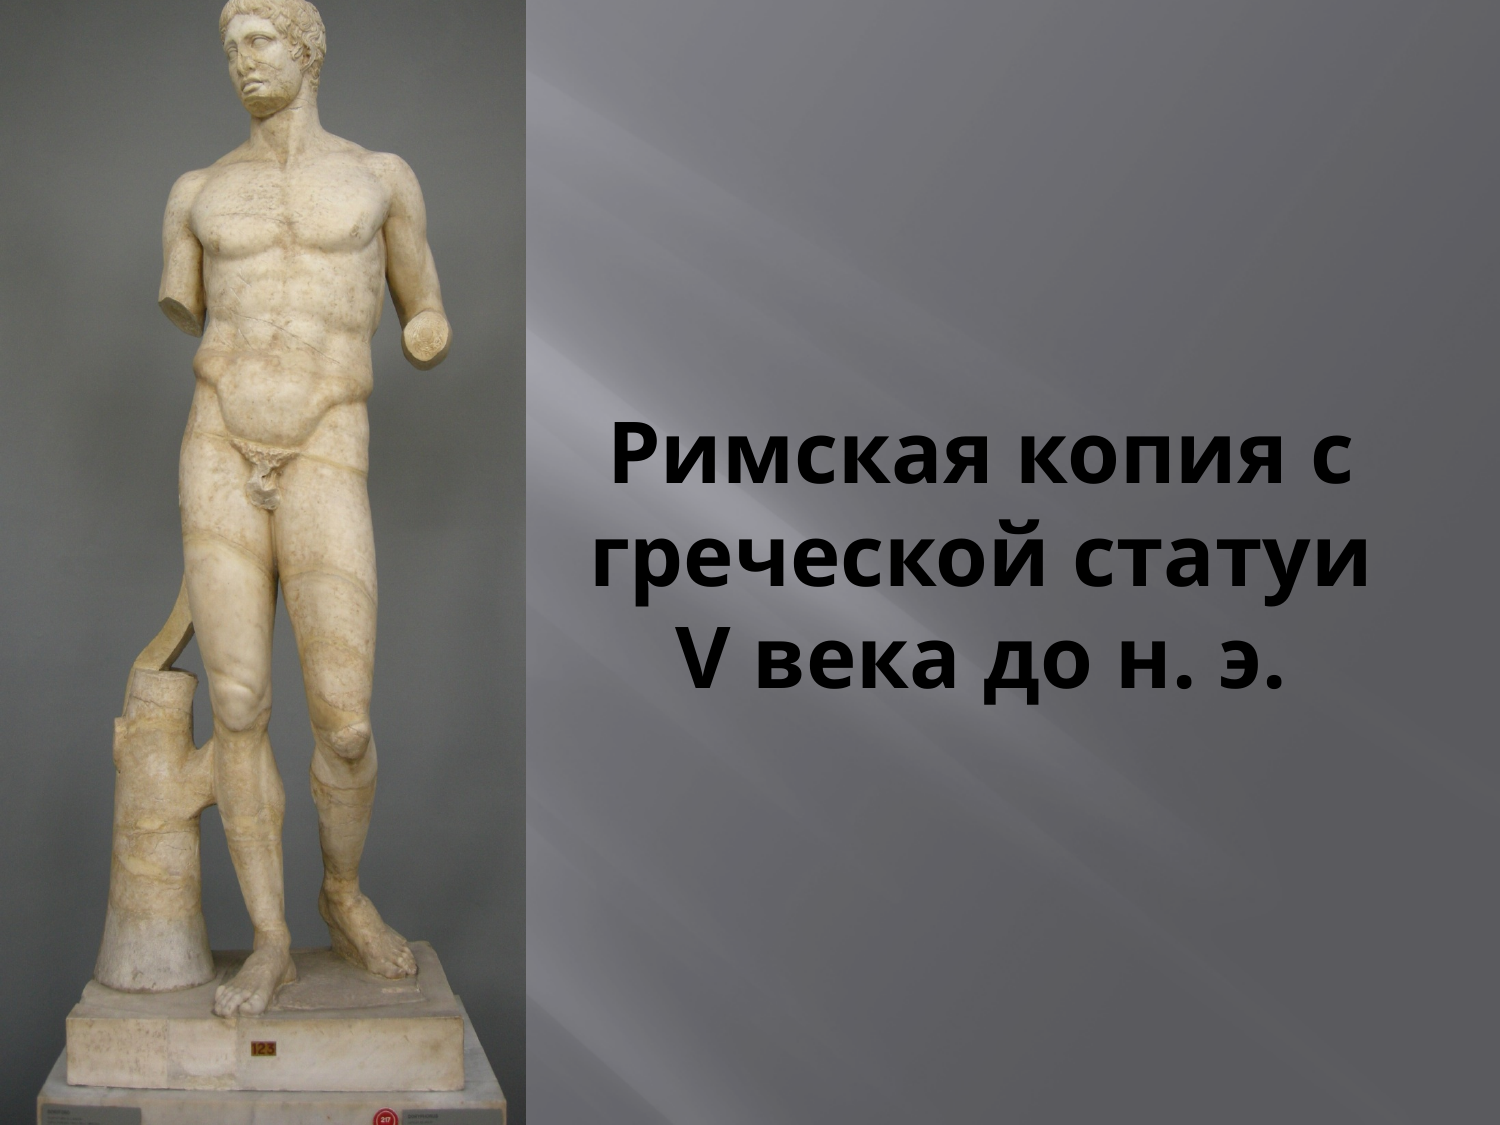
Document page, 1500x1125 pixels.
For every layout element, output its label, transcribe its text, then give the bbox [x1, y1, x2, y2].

picture [0, 0, 526, 1125]
title Римская копия с греческой статуи V века до н. э. [569, 45, 1425, 1059]
